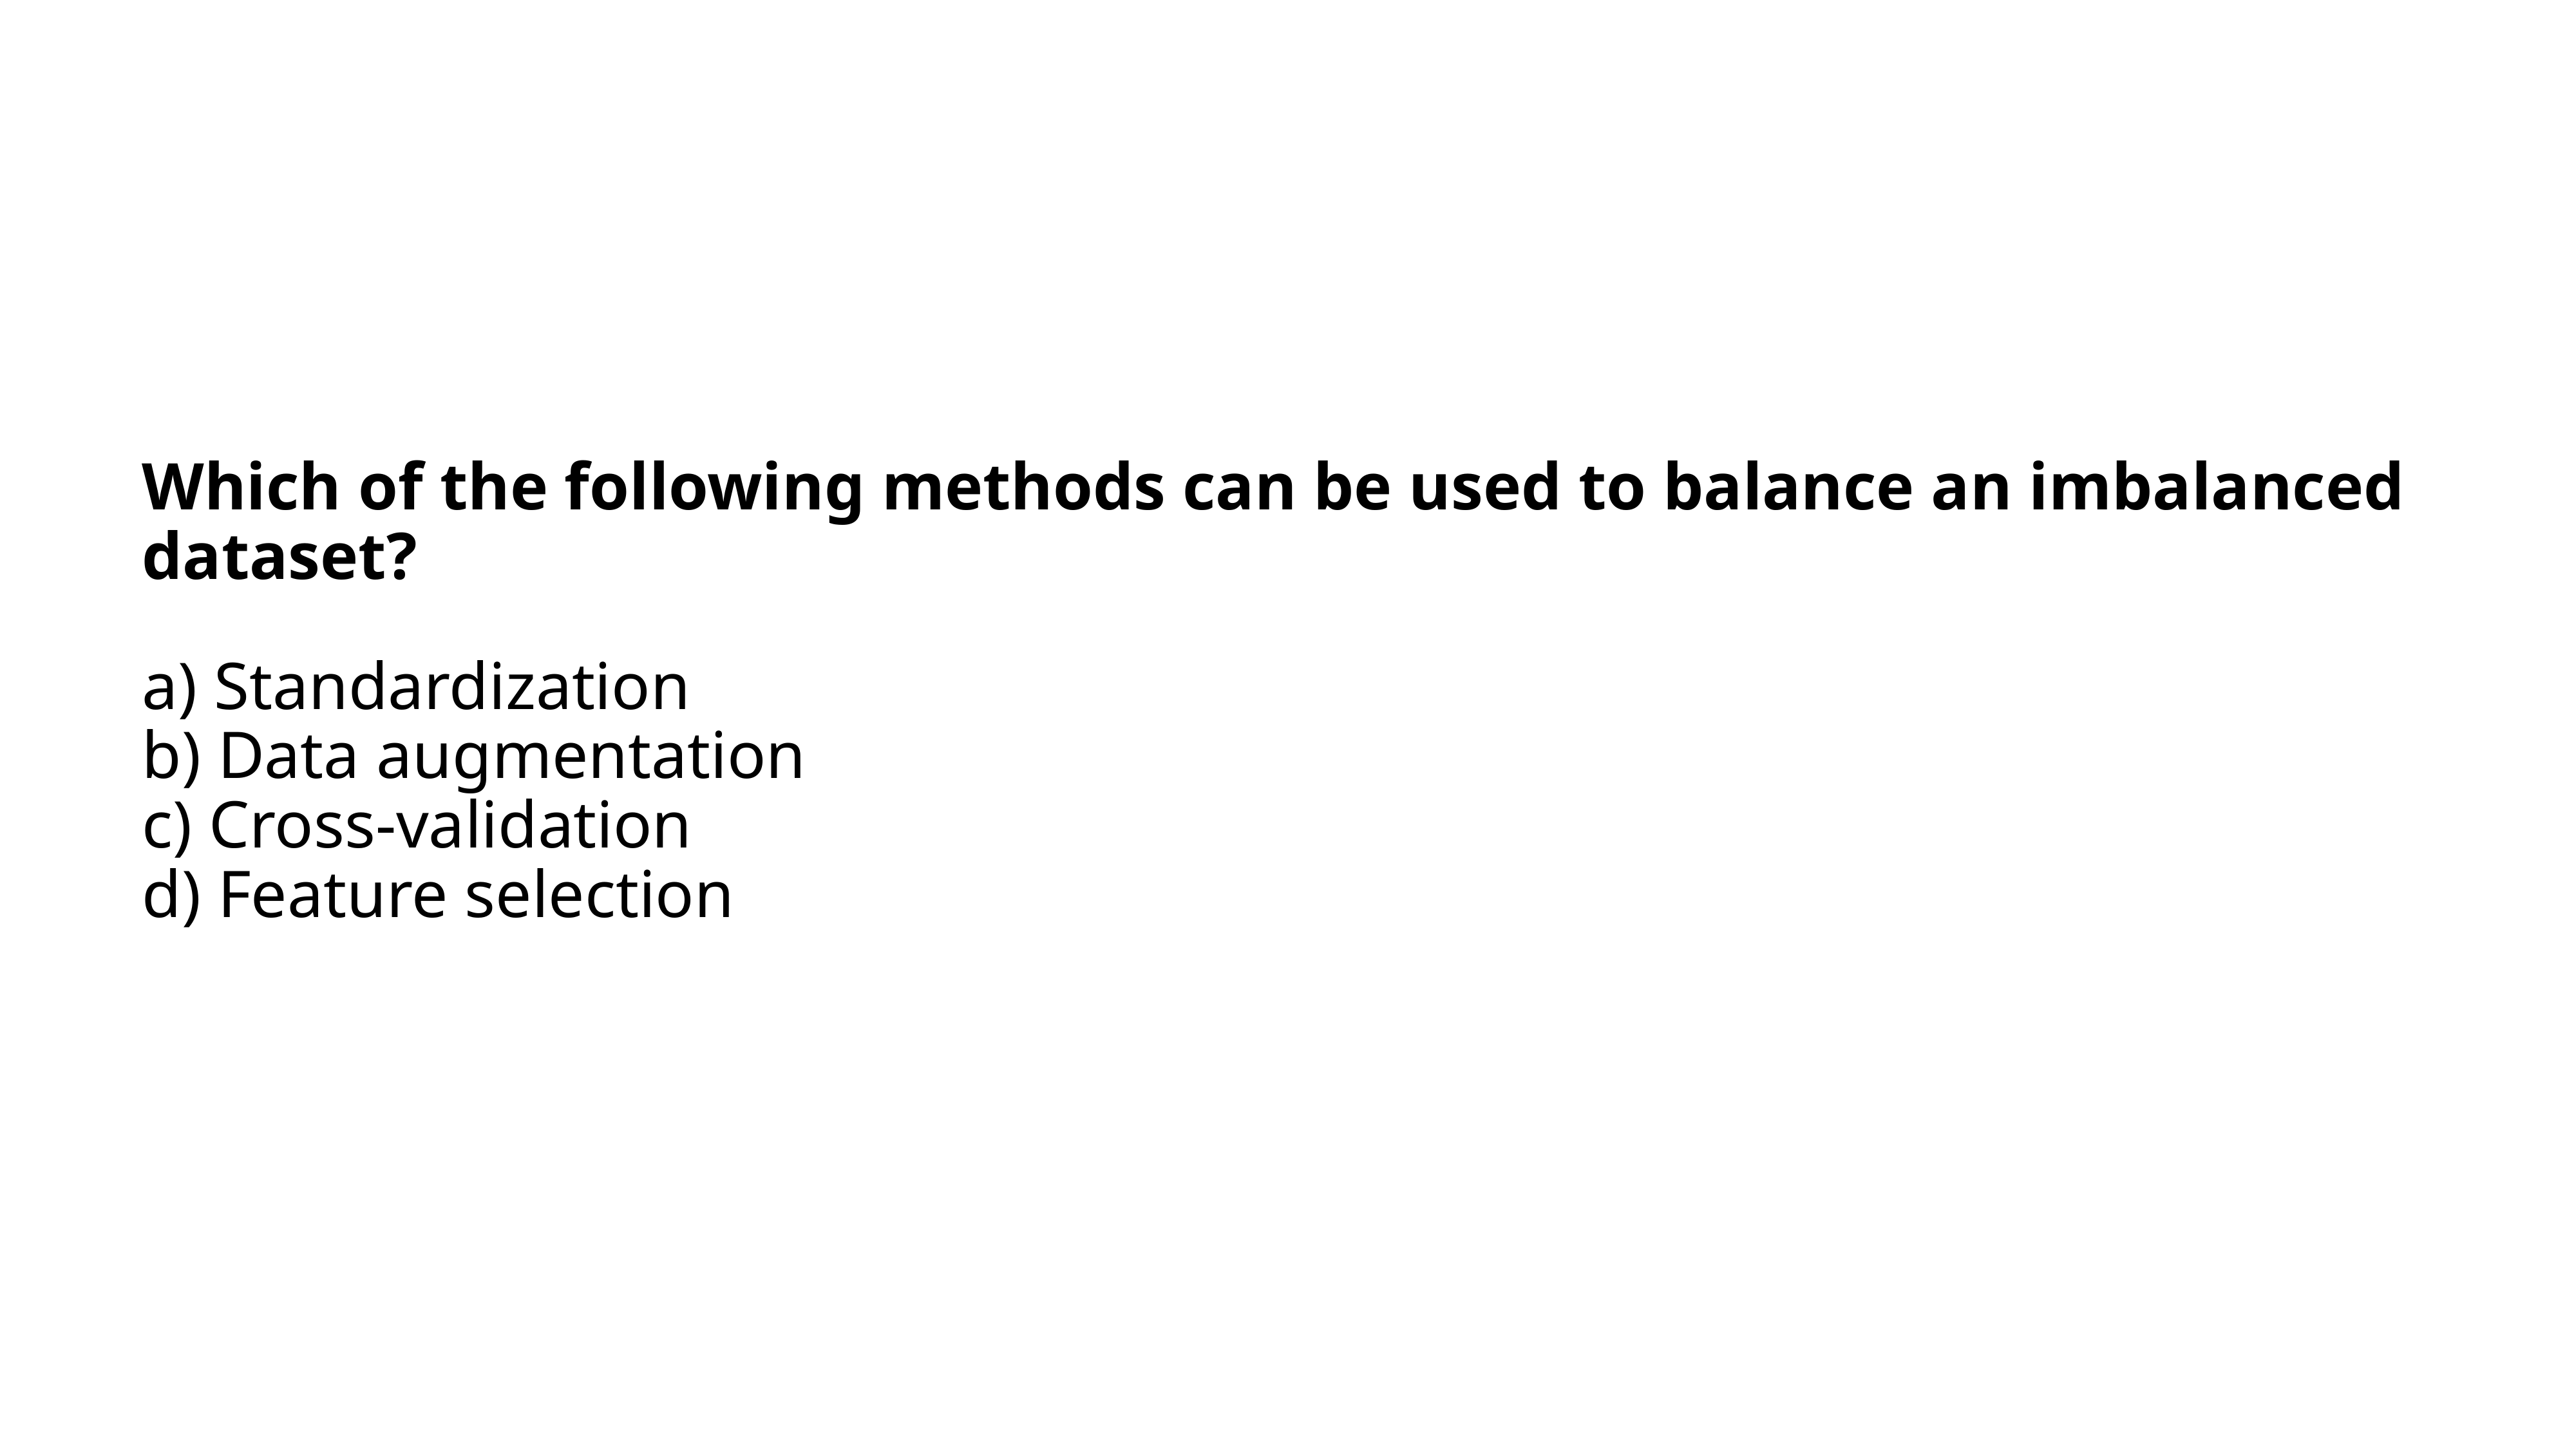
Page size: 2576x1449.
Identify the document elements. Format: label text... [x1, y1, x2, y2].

list Which of the following methods can be used to balance an imbalanced dataset? a) Standardization b) Data augmentation c) Cross-validation d) Feature selection [127, 448, 2449, 1321]
